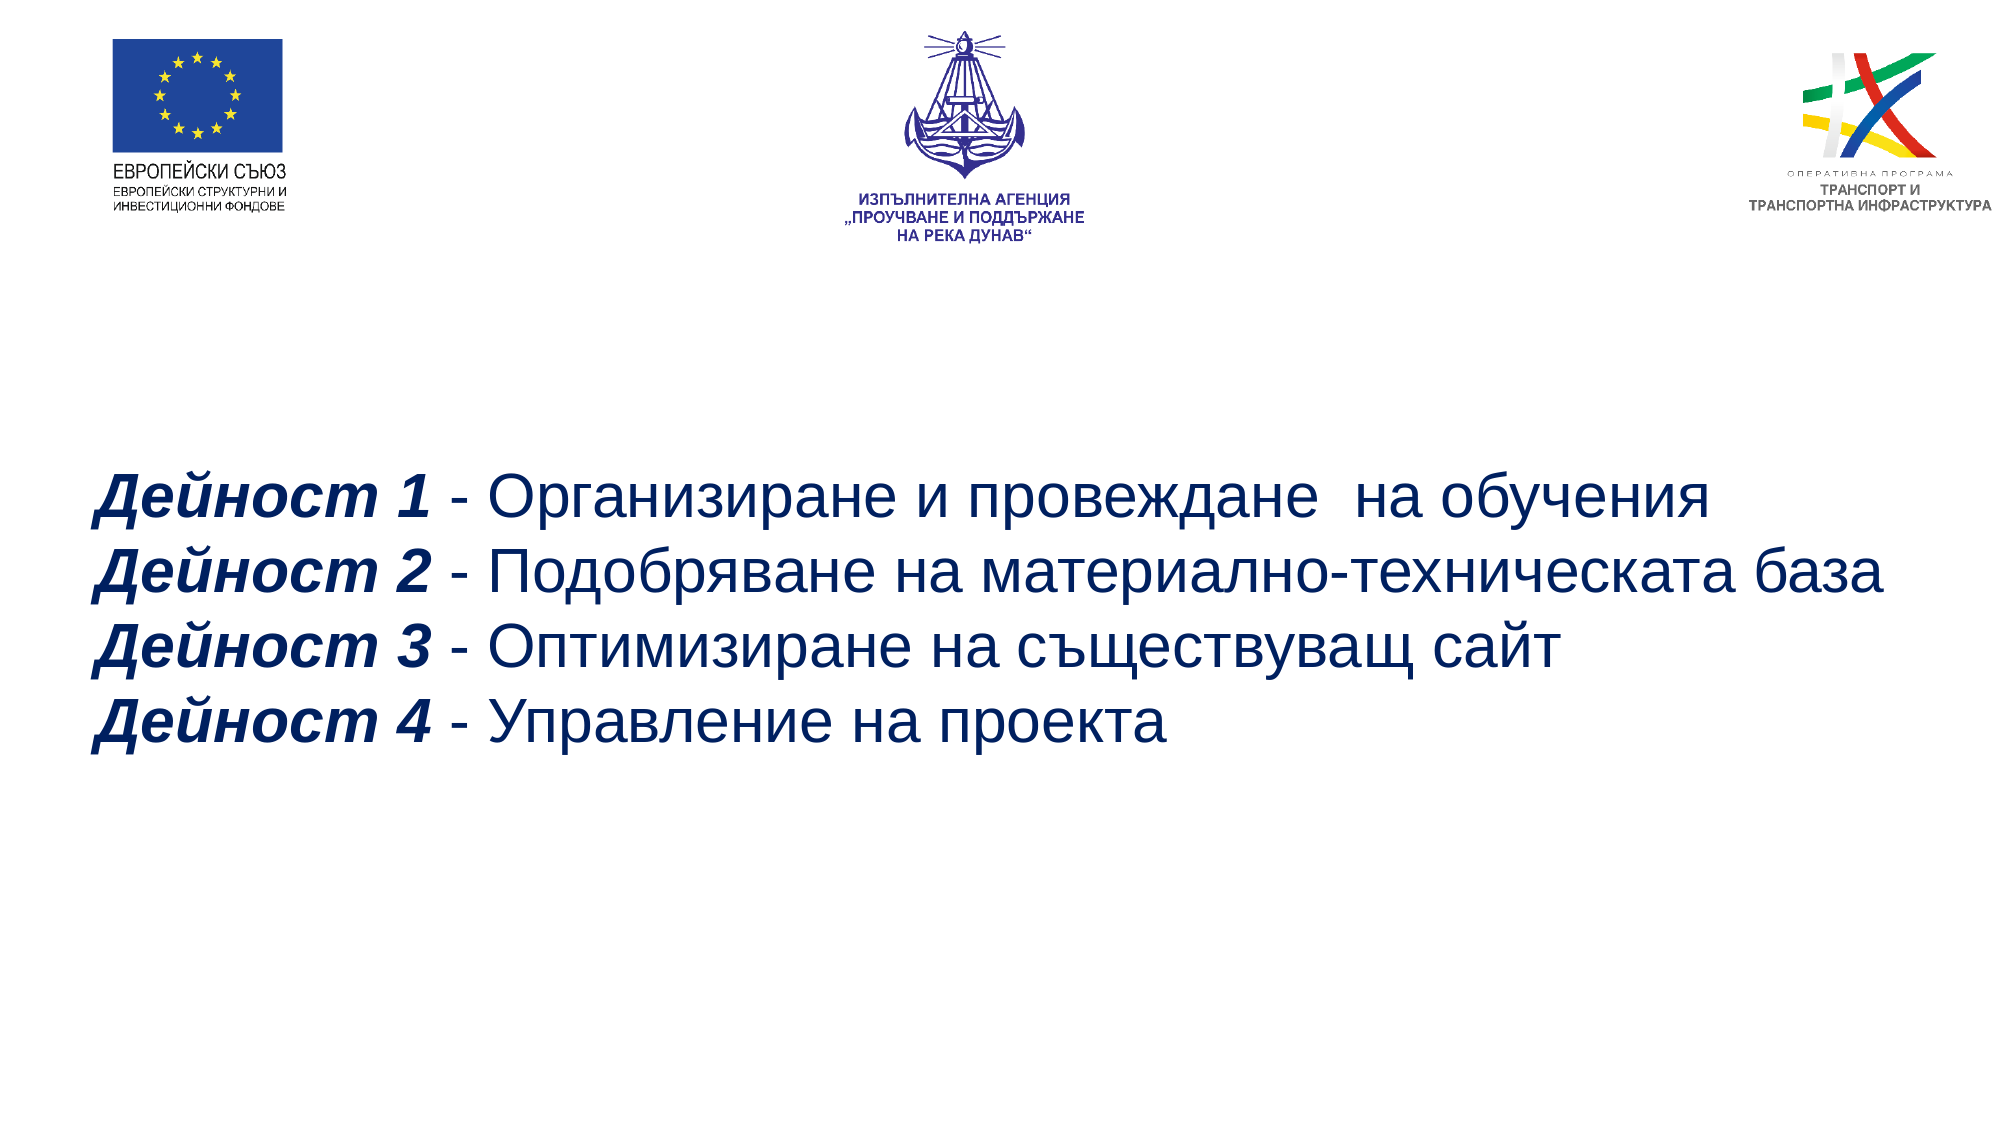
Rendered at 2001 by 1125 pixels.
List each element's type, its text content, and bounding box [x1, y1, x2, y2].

picture [826, 14, 1111, 248]
text_box Дейност 1 - Организиране и провеждане на обучения Дейност 2 - Подобряване на материално-техническата база Дейност 3 - Оптимизиране на съществуващ сайт Дейност 4 - Управление на проекта [80, 448, 1927, 913]
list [1741, 45, 2000, 215]
picture [106, 31, 291, 215]
